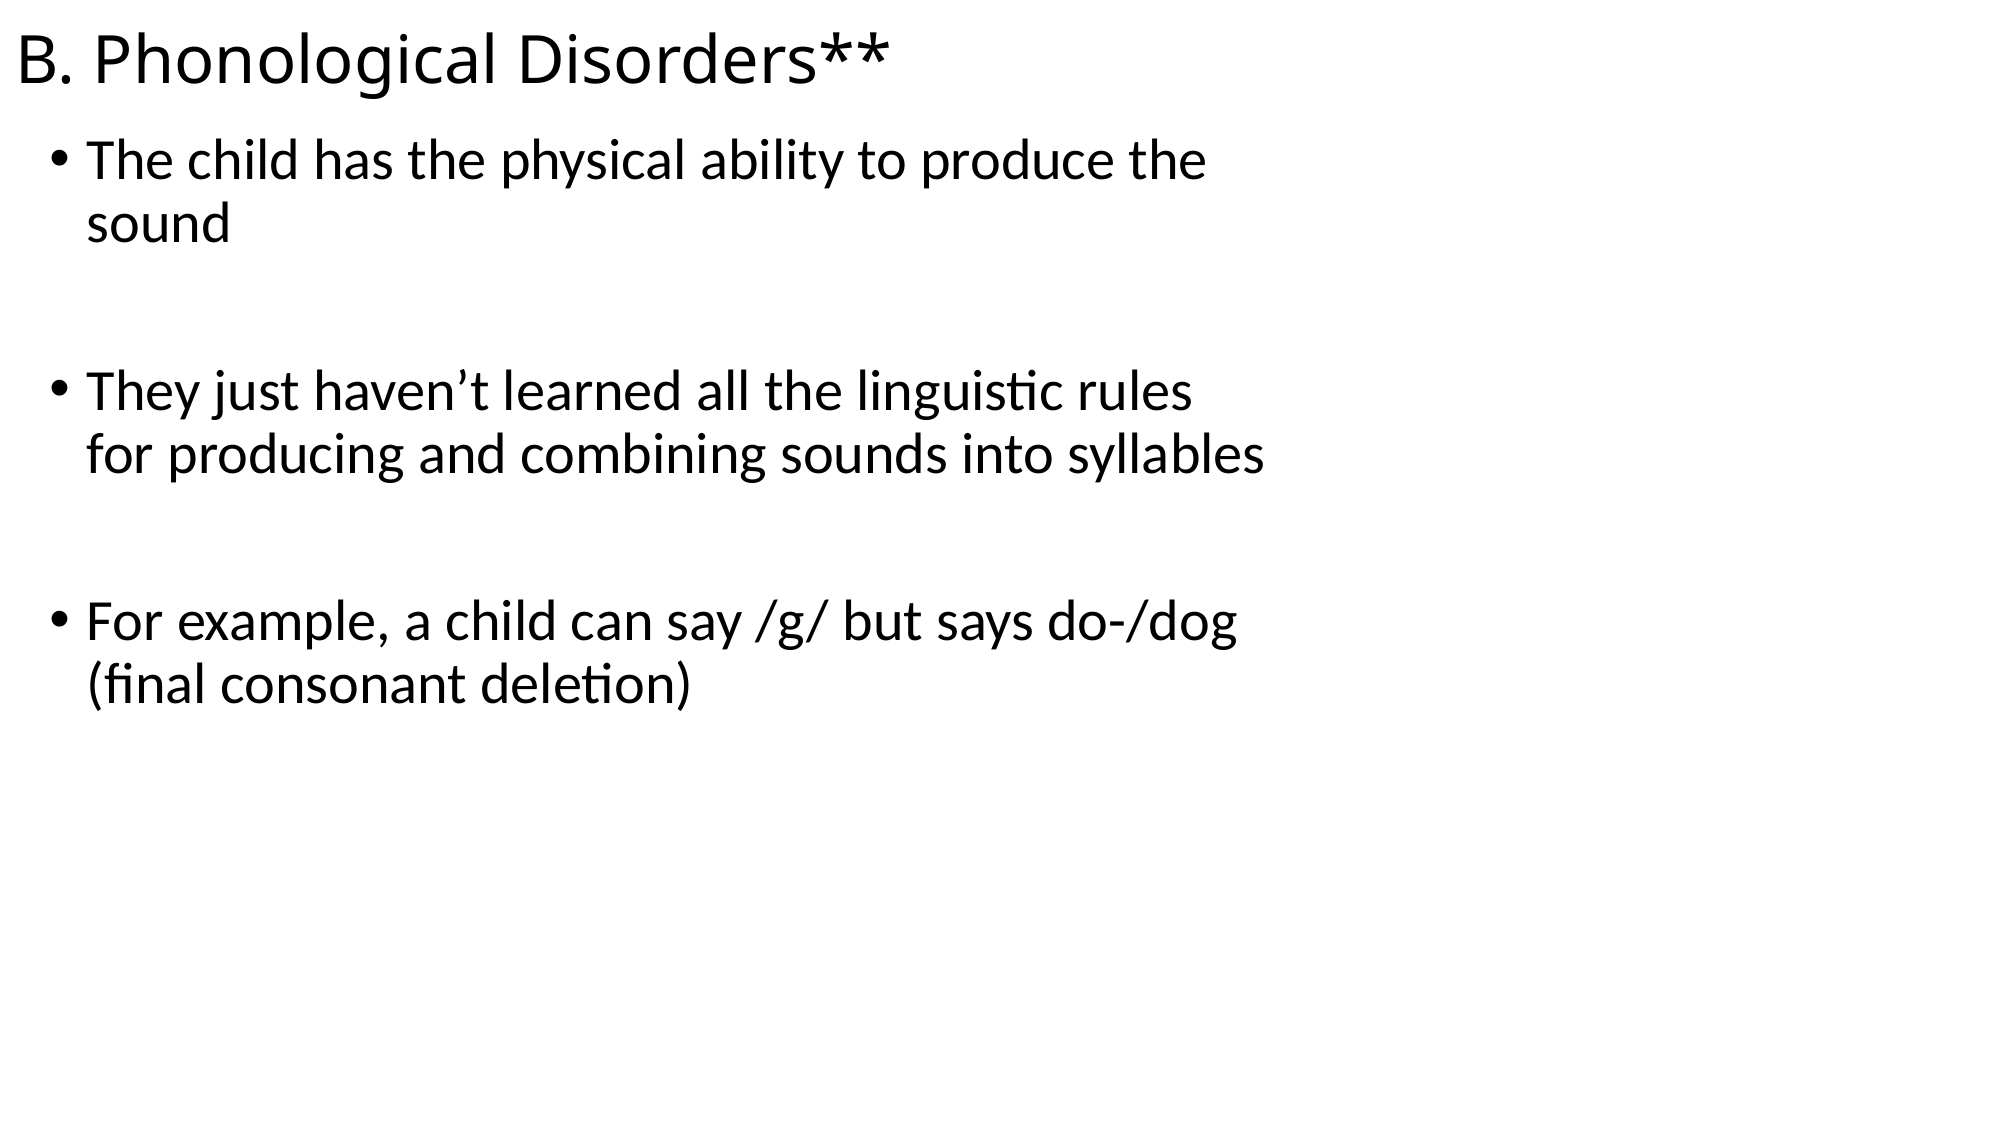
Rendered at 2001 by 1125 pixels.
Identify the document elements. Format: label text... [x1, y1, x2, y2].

title B. Phonological Disorders** [0, 13, 1754, 110]
list The child has the physical ability to produce the sound They just haven’t learned all the linguistic rules for producing and combining sounds into syllables For example, a child can say /g/ but says do-/dog (final consonant deletion) [34, 121, 1289, 1028]
